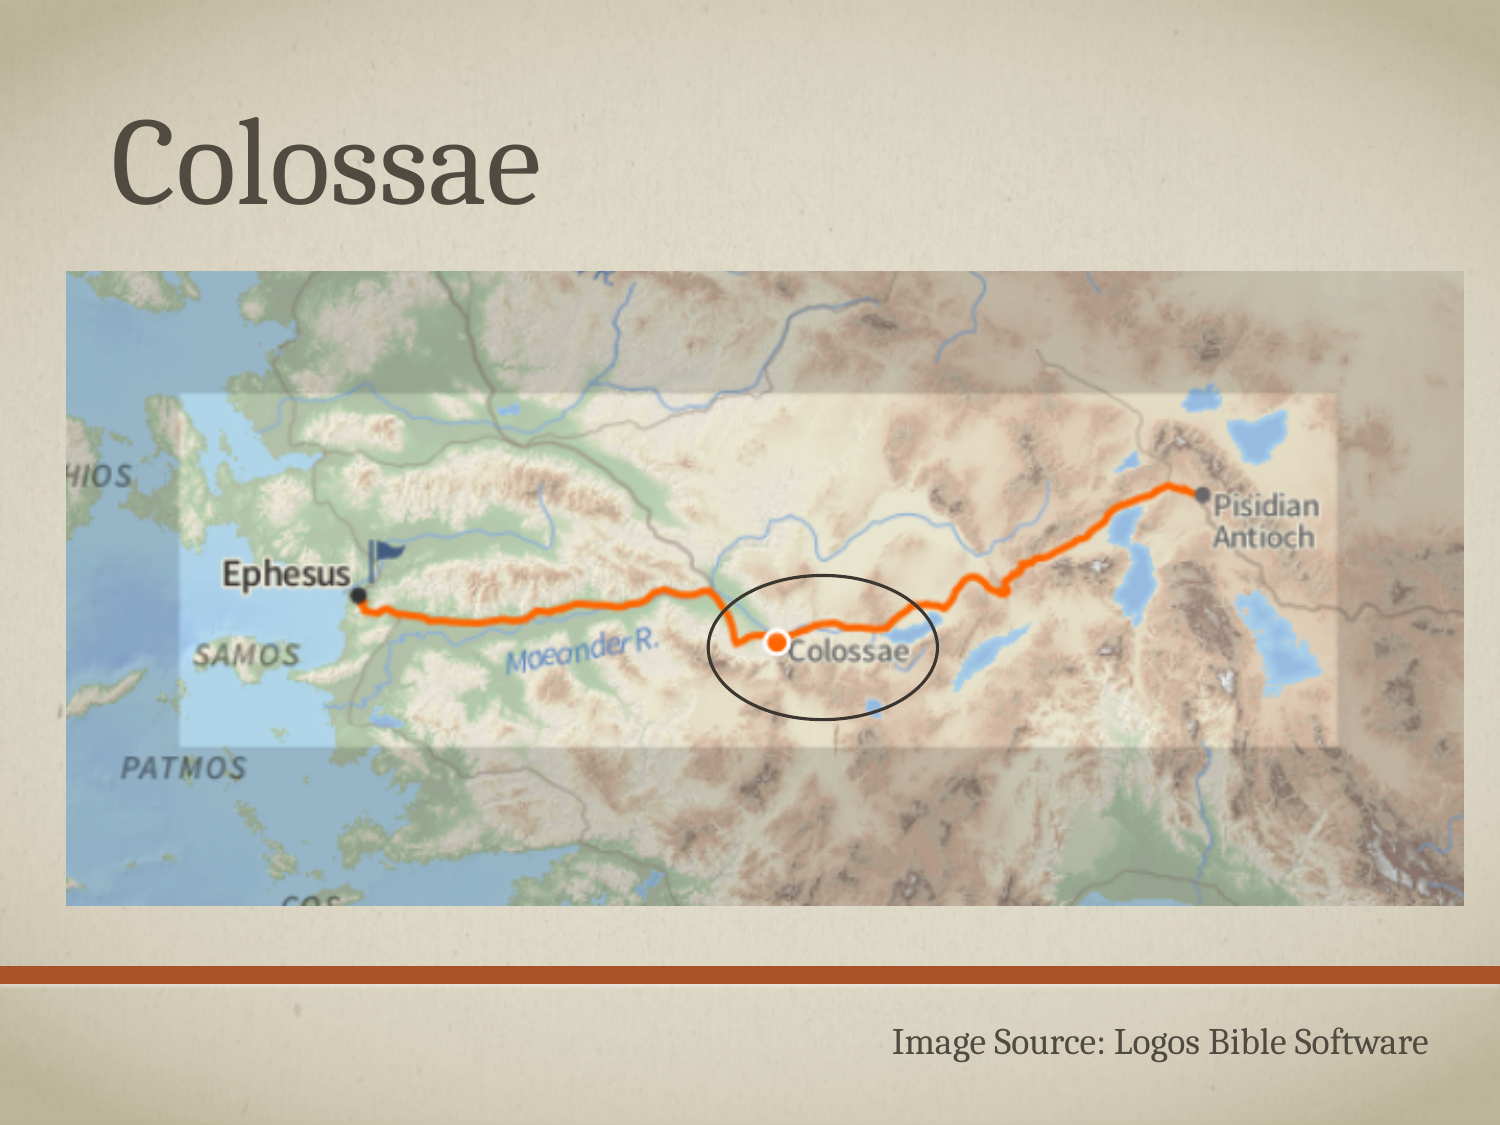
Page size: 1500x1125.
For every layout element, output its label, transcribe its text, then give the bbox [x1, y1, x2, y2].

picture [0, 984, 1500, 1125]
picture [0, 0, 1500, 966]
text_box Colossae [96, 72, 558, 237]
text_box Image Source: Logos Bible Software [877, 1009, 1445, 1070]
